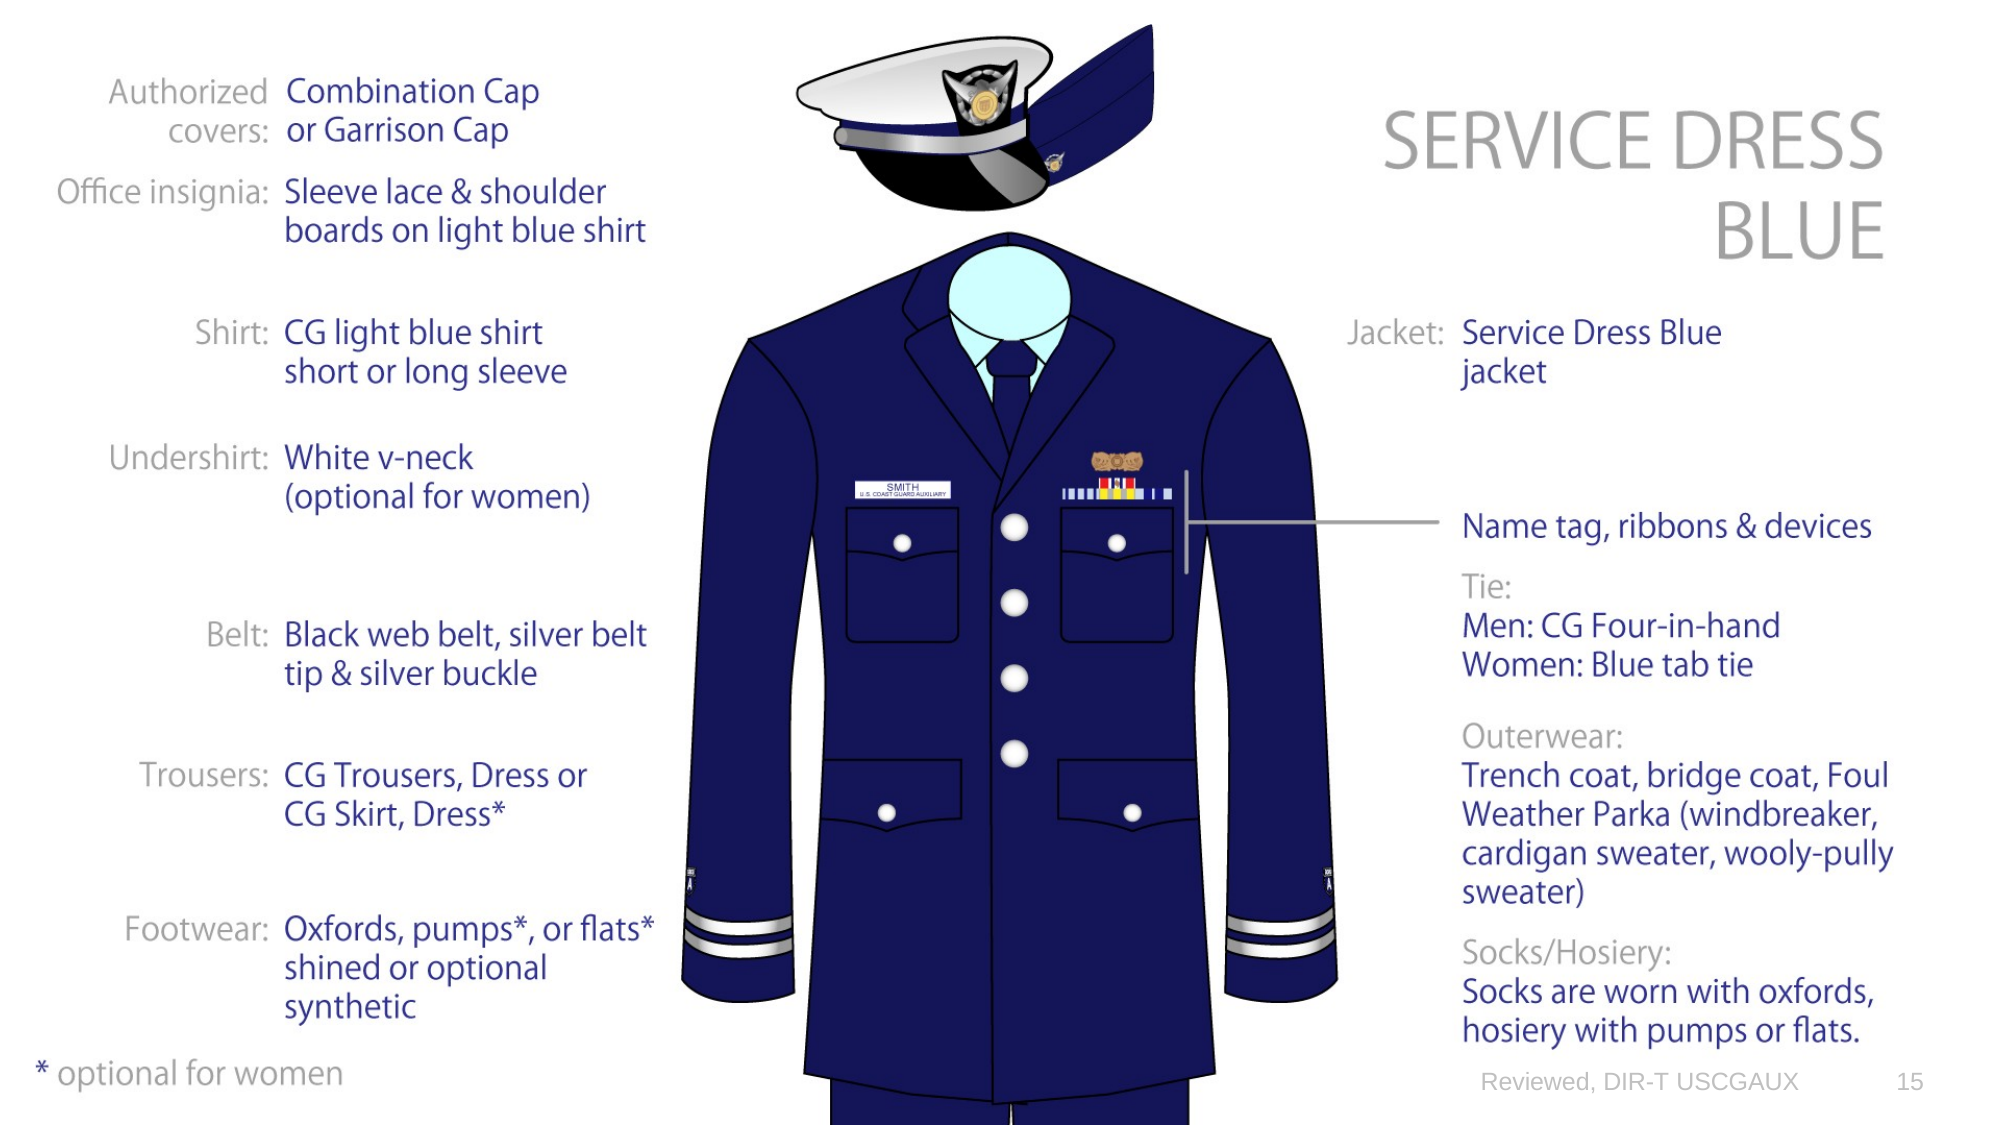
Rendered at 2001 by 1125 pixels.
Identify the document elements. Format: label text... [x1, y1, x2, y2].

text_box Reviewed, DIR-T USCGAUX [1478, 1065, 1803, 1096]
slide_number 14 [1892, 1065, 1929, 1125]
text_box [35, 24, 1894, 1125]
